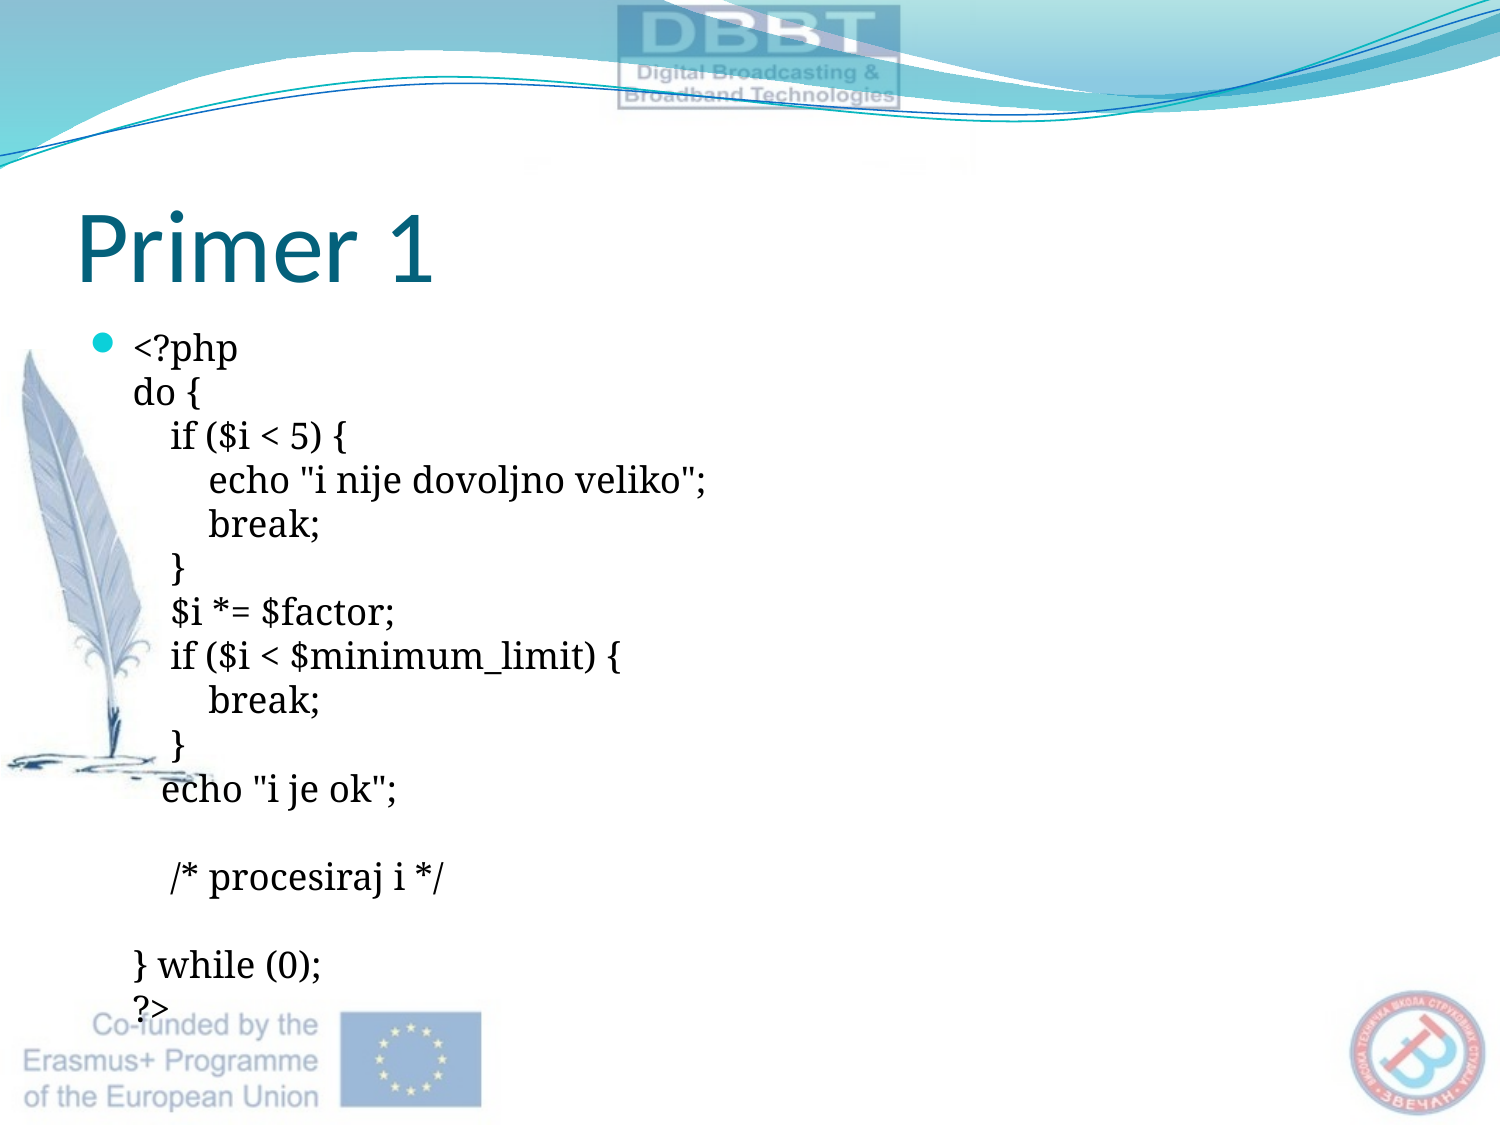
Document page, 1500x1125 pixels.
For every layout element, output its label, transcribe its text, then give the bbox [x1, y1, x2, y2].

picture [1, 349, 226, 799]
list <?php do { if ($i < 5) { echo "i nije dovoljno veliko"; break; } $i *= $factor; if ($i < $minimum_limit) { break; } echo "i je ok"; /* procesiraj i */ } while (0); ?> [75, 317, 1425, 1038]
title Primer 1 [75, 115, 1425, 303]
